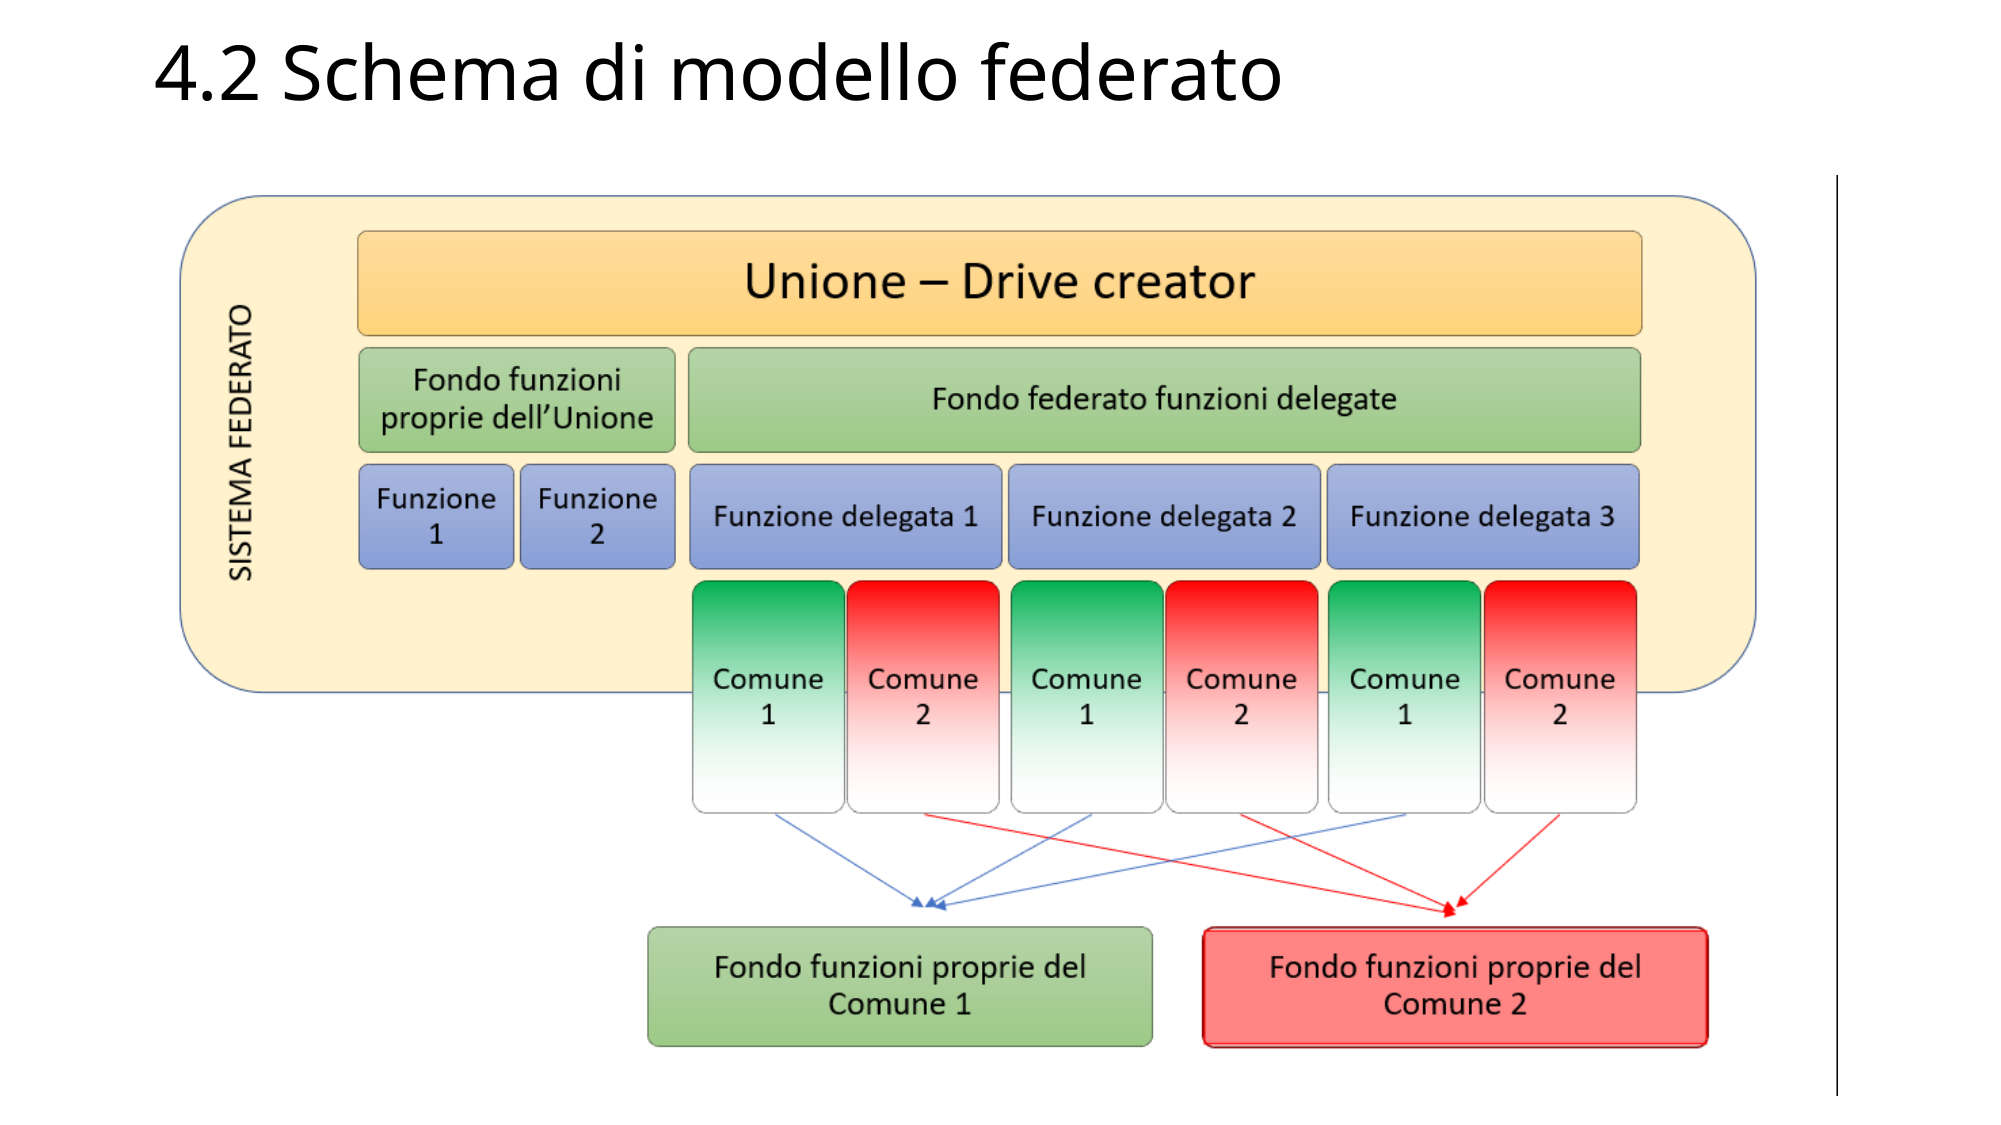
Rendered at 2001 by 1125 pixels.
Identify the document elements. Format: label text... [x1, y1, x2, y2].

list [139, 175, 1838, 1096]
title 4.2 Schema di modello federato [139, 27, 1838, 126]
